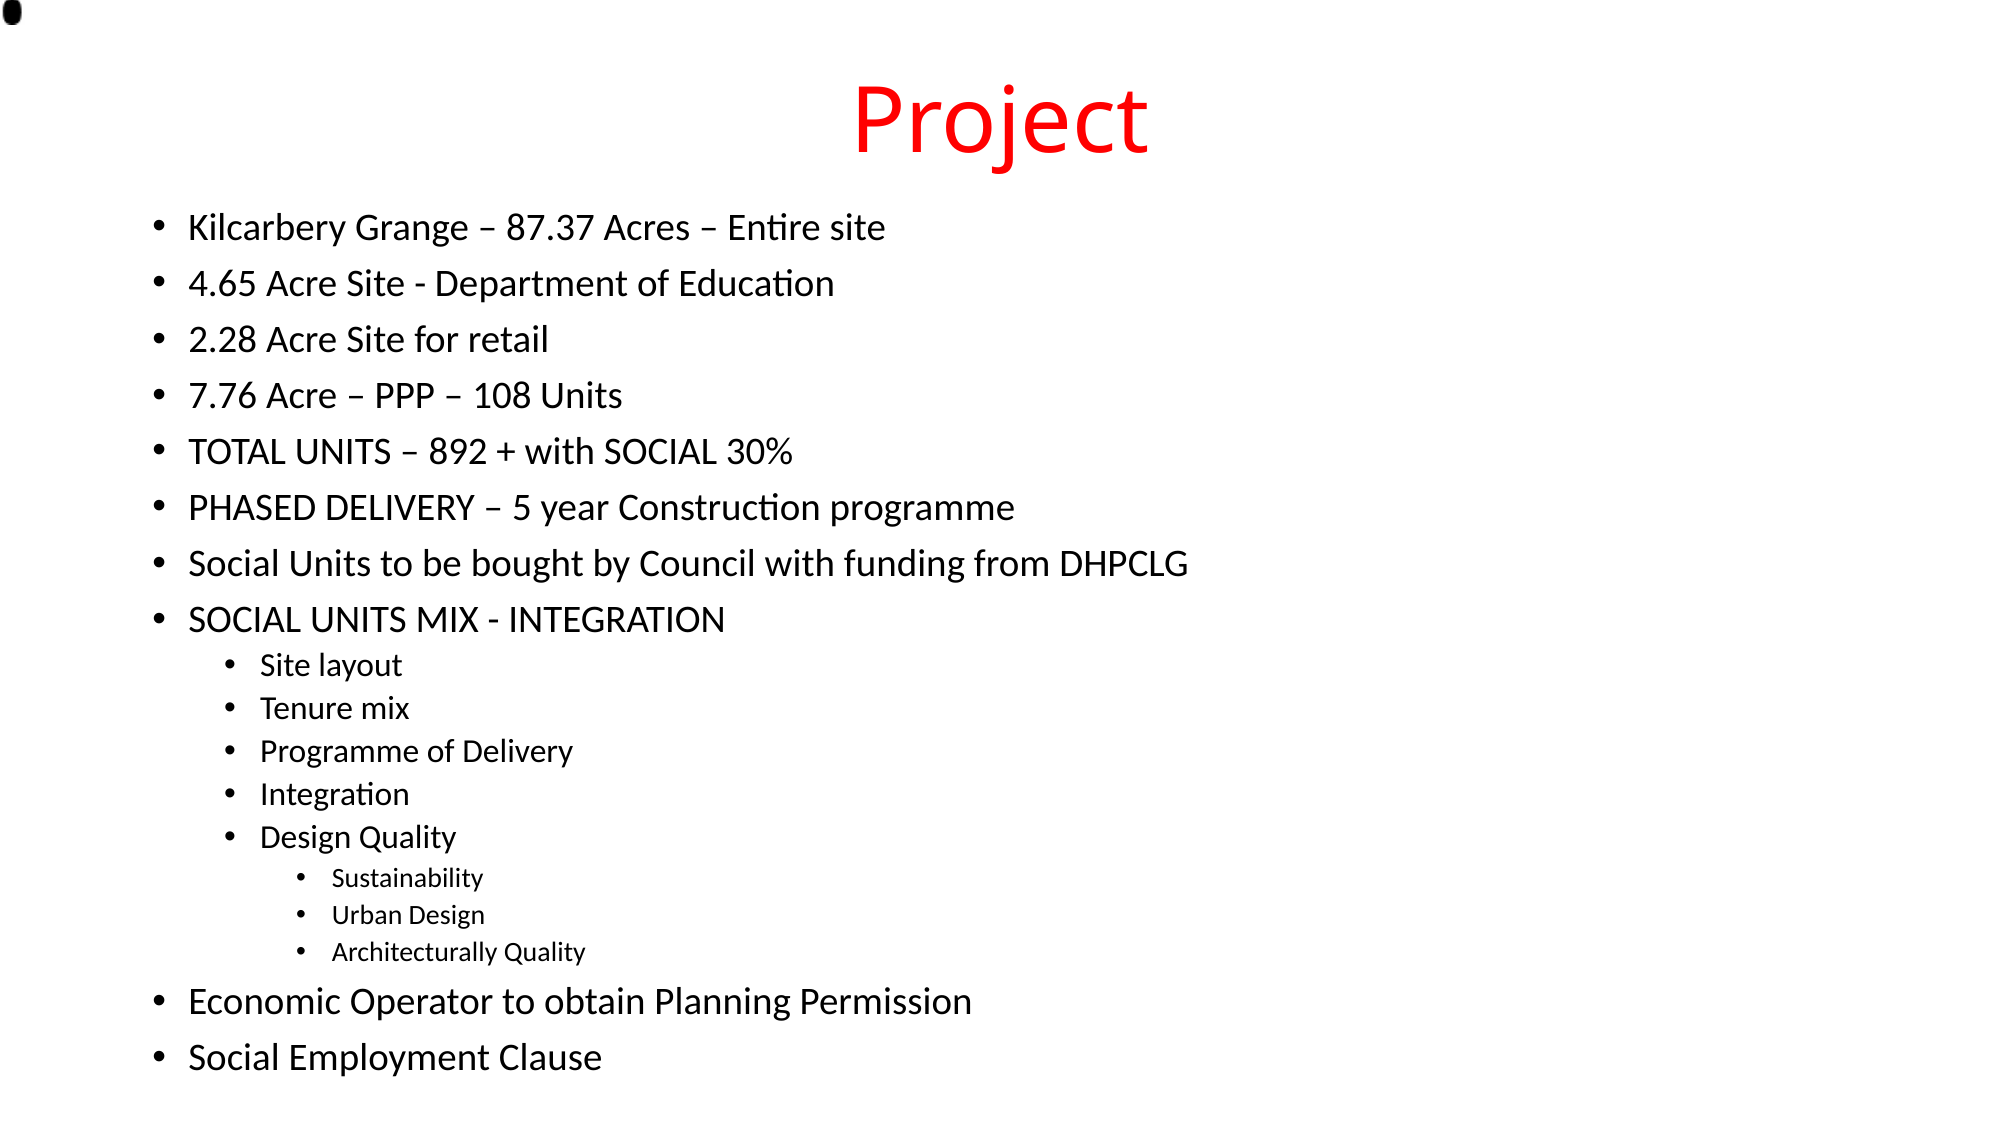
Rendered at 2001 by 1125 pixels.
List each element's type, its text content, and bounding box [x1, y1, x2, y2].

list Kilcarbery Grange – 87.37 Acres – Entire site 4.65 Acre Site - Department of Education 2.28 Acre Site for retail 7.76 Acre – PPP – 108 Units TOTAL UNITS – 892 + with SOCIAL 30% PHASED DELIVERY – 5 year Construction programme Social Units to be bought by Council with funding from DHPCLG SOCIAL UNITS MIX - INTEGRATION Site layout Tenure mix Programme of Delivery Integration Design Quality Sustainability Urban Design Architecturally Quality Economic Operator to obtain Planning Permission Social Employment Clause [137, 199, 1863, 1093]
title Project [137, 59, 1863, 186]
picture [0, 0, 25, 25]
